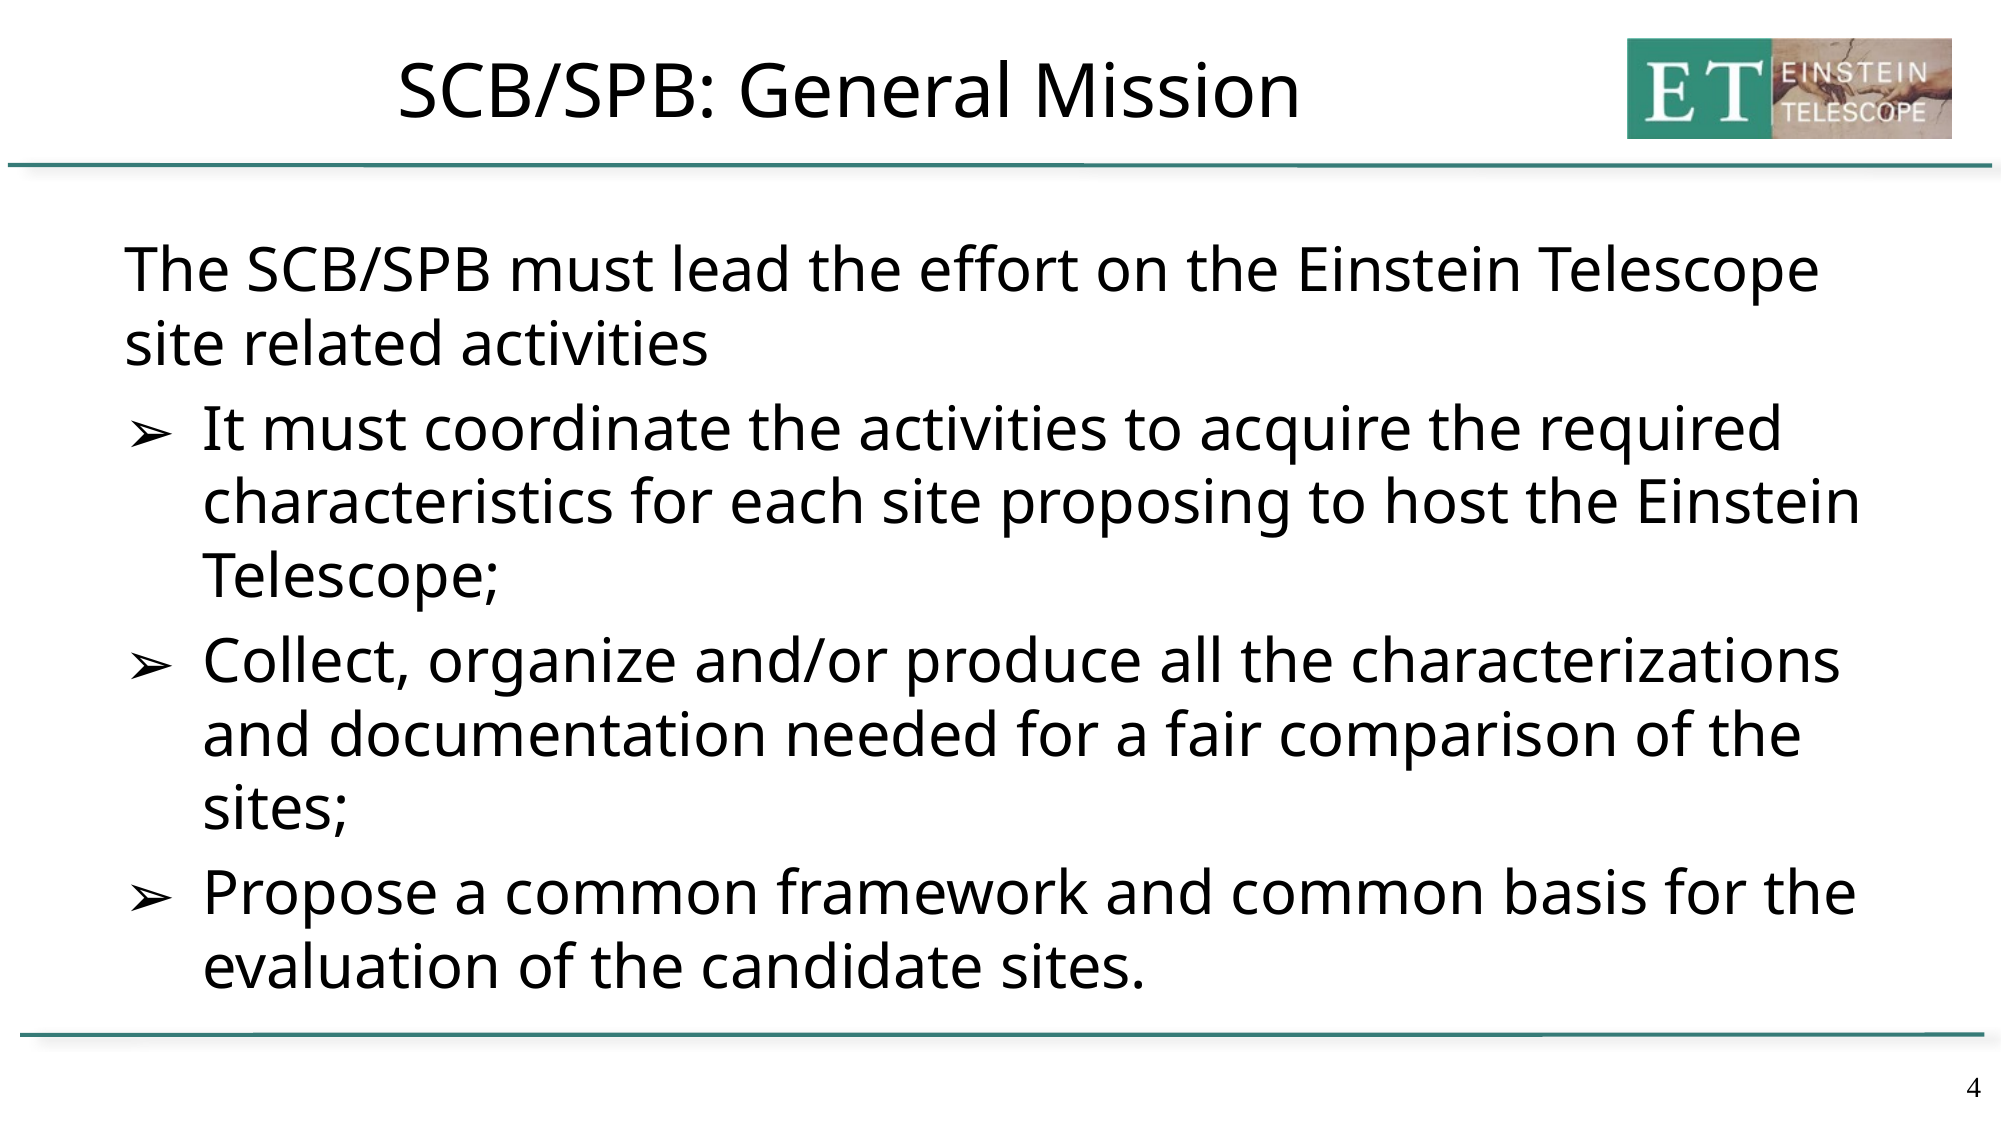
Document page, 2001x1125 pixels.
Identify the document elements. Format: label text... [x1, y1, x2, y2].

list The SCB/SPB must lead the effort on the Einstein Telescope site related activities It must coordinate the activities to acquire the required characteristics for each site proposing to host the Einstein Telescope; Collect, organize and/or produce all the characterizations and documentation needed for a fair comparison of the sites; Propose a common framework and common basis for the evaluation of the candidate sites. [110, 222, 1921, 1010]
title SCB/SPB: General Mission [110, 10, 1611, 165]
slide_number 4 [1610, 1034, 1997, 1112]
picture [1627, 38, 1952, 139]
